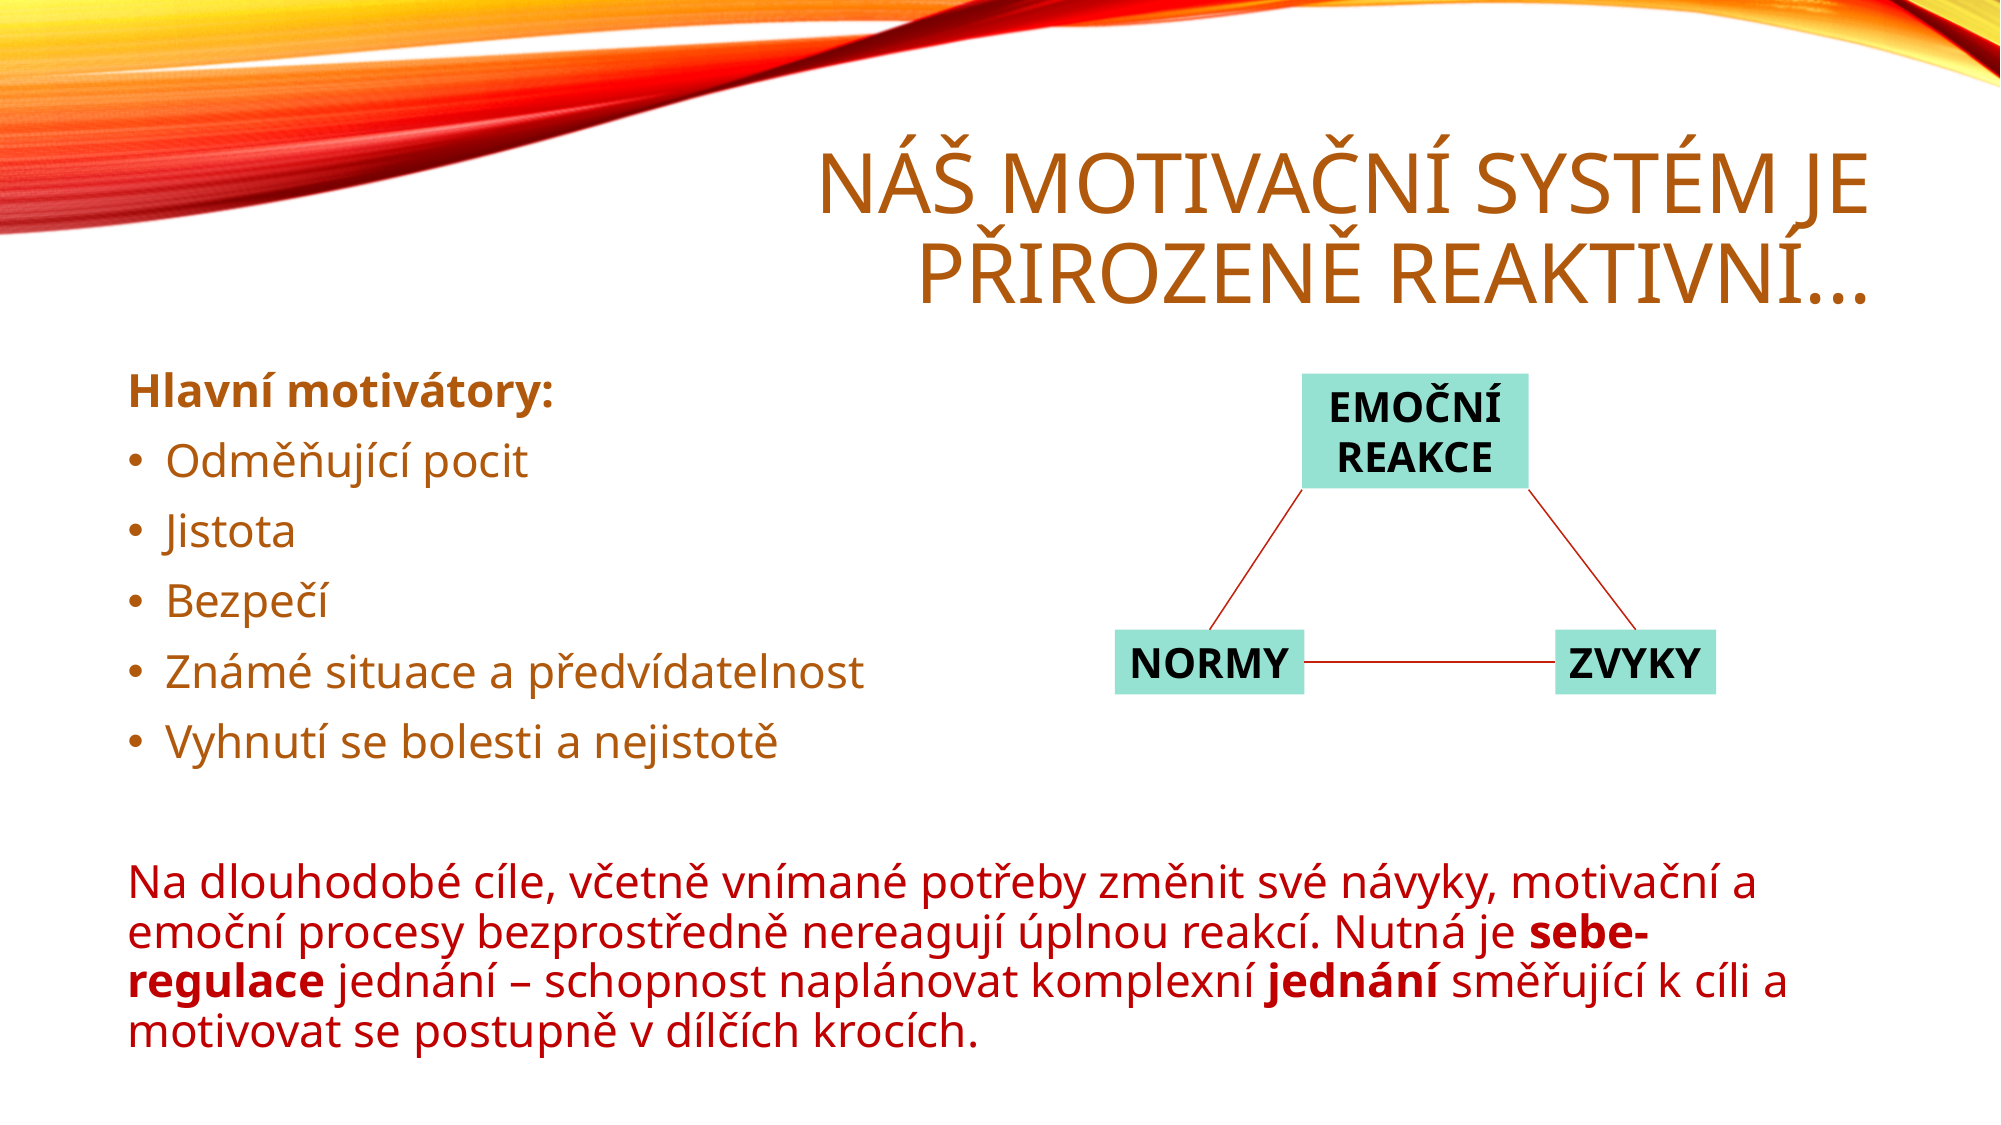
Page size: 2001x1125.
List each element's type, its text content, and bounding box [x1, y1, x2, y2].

picture [0, 0, 2000, 237]
text_box NORMY [1114, 629, 1305, 695]
text_box EMOČNÍ REAKCE [1302, 373, 1529, 489]
title Náš motivační systém je přirozeně reaktivní... [474, 125, 1888, 338]
text_box ZVYKY [1555, 629, 1717, 695]
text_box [1528, 489, 1636, 630]
list Hlavní motivátory: Odměňující pocit Jistota Bezpečí Známé situace a předvídatelnost Vyhnutí se bolesti a nejistotě Na dlouhodobé cíle, včetně vnímané potřeby změnit své návyky, motivační a emoční procesy bezprostředně nereagují úplnou reakcí. Nutná je sebe-regulace jednání – schopnost naplánovat komplexní jednání směřující k cíli a motivovat se postupně v dílčích krocích. [112, 360, 1839, 1099]
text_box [1209, 489, 1303, 630]
